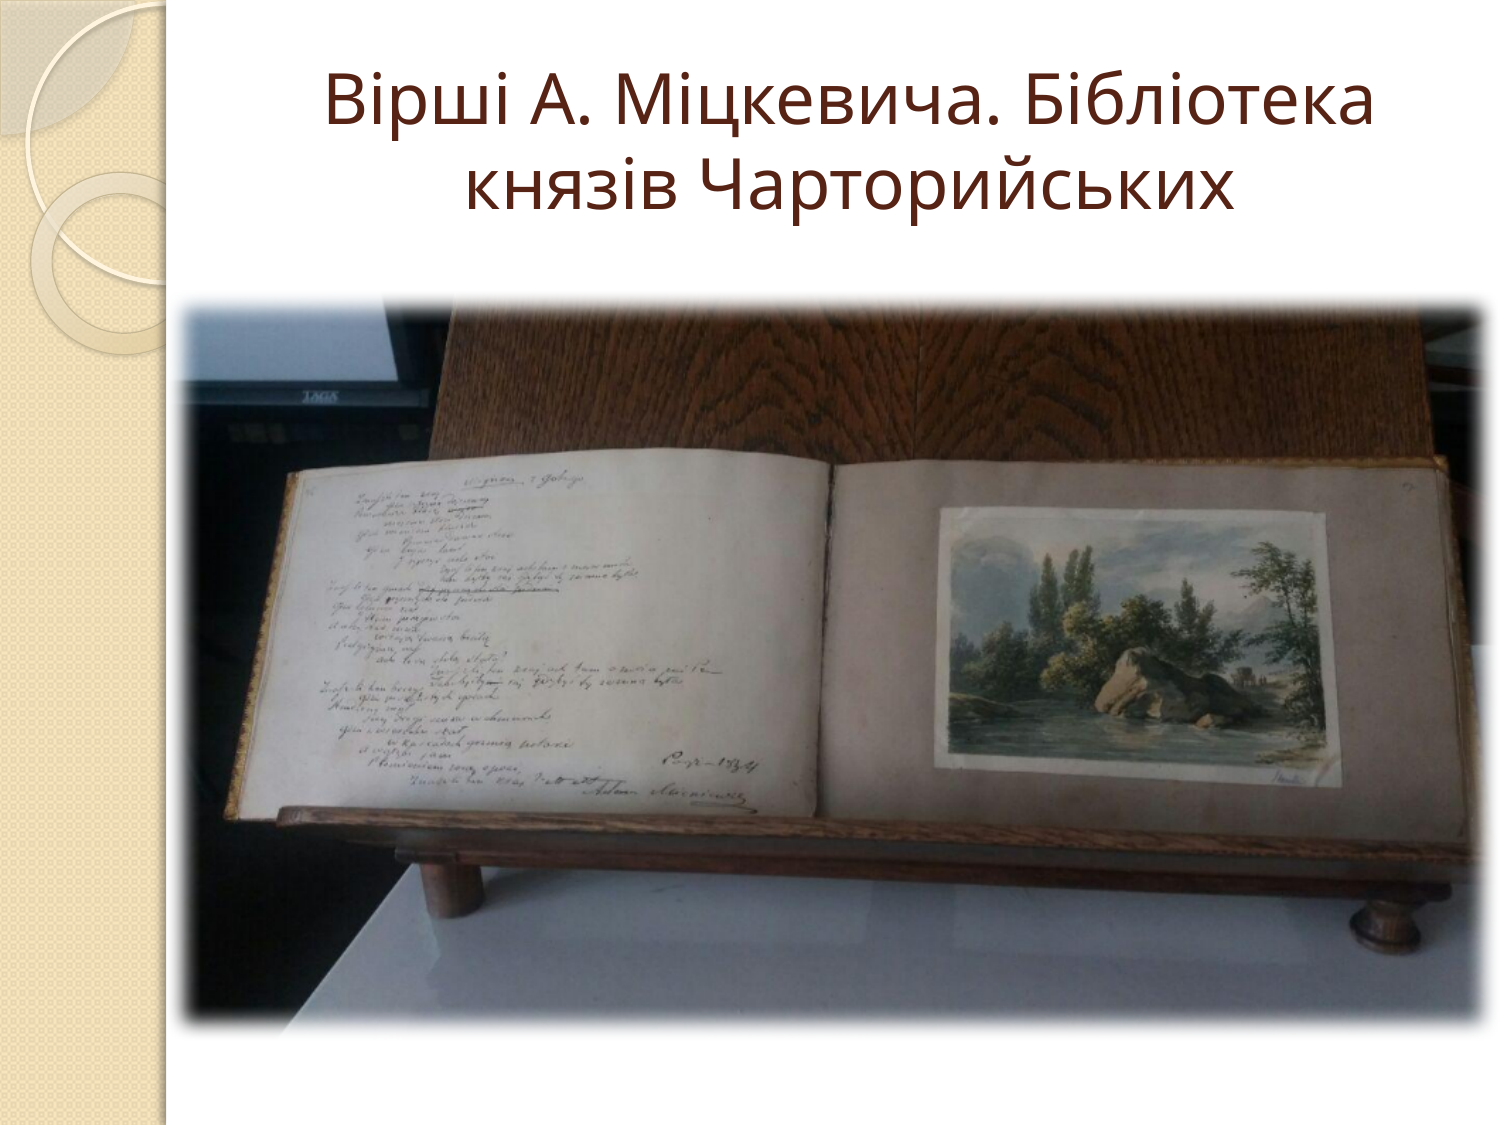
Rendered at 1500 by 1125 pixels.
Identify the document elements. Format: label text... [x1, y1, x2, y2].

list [165, 290, 1500, 1041]
title Вірші А. Міцкевича. Бібліотека князів Чарторийських [235, 45, 1466, 233]
